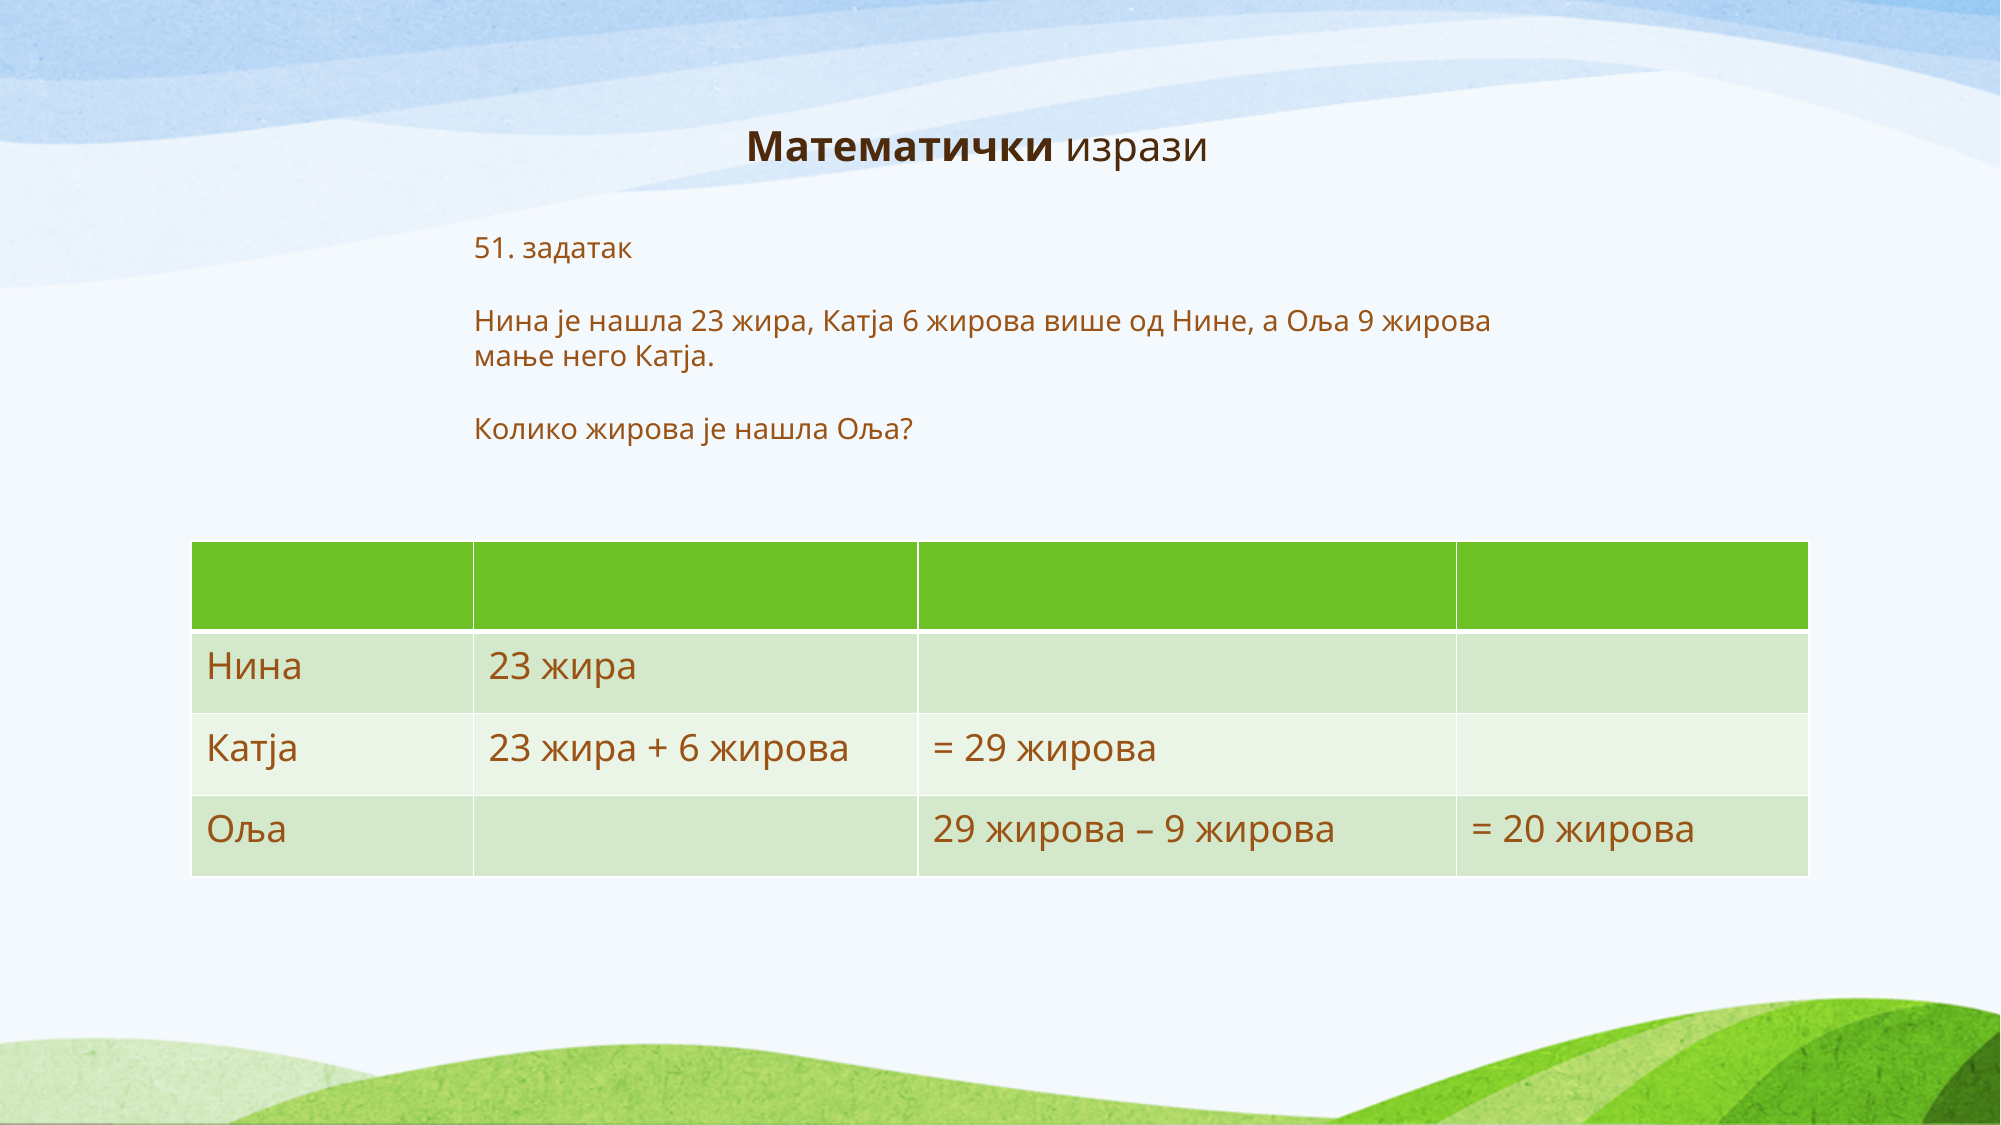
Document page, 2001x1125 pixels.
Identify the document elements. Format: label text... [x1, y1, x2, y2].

table_cell [1457, 634, 1808, 713]
table_cell 23 жира [474, 634, 917, 713]
table_cell = 29 жирова [919, 714, 1456, 795]
table_header [192, 542, 473, 629]
picture [0, 0, 2001, 1125]
table_cell [474, 796, 917, 876]
table_cell [1457, 714, 1808, 795]
table_header [919, 542, 1456, 629]
table_cell = 20 жирова [1457, 796, 1808, 876]
table_cell Нина [192, 634, 473, 713]
table_cell [919, 634, 1456, 713]
title Математички изрази [730, 67, 1270, 178]
table_cell Катја [192, 714, 473, 795]
table_header [474, 542, 917, 629]
table_cell 29 жирова – 9 жирова [919, 796, 1456, 876]
table_cell 23 жира + 6 жирова [474, 714, 917, 795]
list 51. задатак Нина је нашла 23 жира, Катја 6 жирова више од Нине, а Оља 9 жирова мање него Катја. Колико жирова је нашла Оља? [459, 222, 1571, 466]
table_cell Оља [192, 796, 473, 876]
table_header [1457, 542, 1808, 629]
